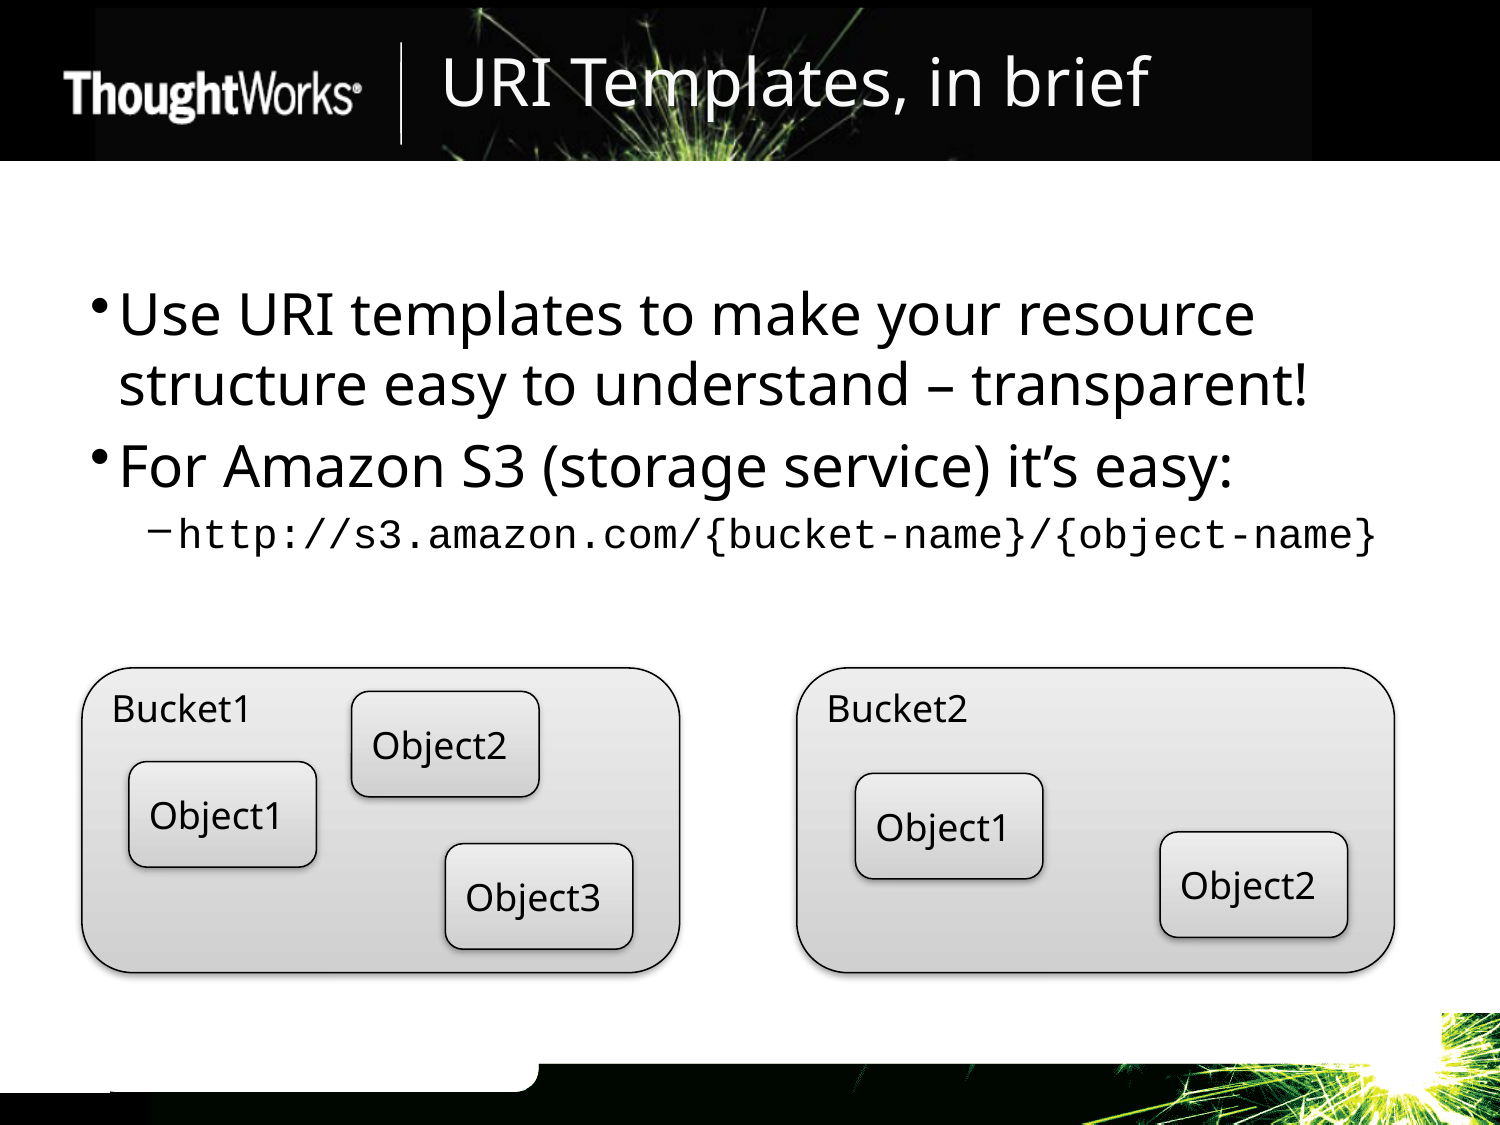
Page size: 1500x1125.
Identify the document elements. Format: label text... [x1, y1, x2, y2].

text_box Object3 [444, 842, 634, 950]
list Use URI templates to make your resource structure easy to understand – transparent! For Amazon S3 (storage service) it’s easy: http://s3.amazon.com/{bucket-name}/{object-name} [74, 269, 1426, 680]
text_box Object1 [854, 772, 1044, 880]
text_box Object2 [350, 690, 540, 798]
text_box Bucket2 [796, 667, 1396, 974]
text_box Object2 [1159, 831, 1349, 939]
picture [0, 0, 1382, 161]
text_box Bucket1 [81, 667, 681, 974]
picture [110, 1013, 1500, 1125]
title URI Templates, in brief [424, 32, 1459, 150]
text_box Object1 [128, 760, 318, 868]
